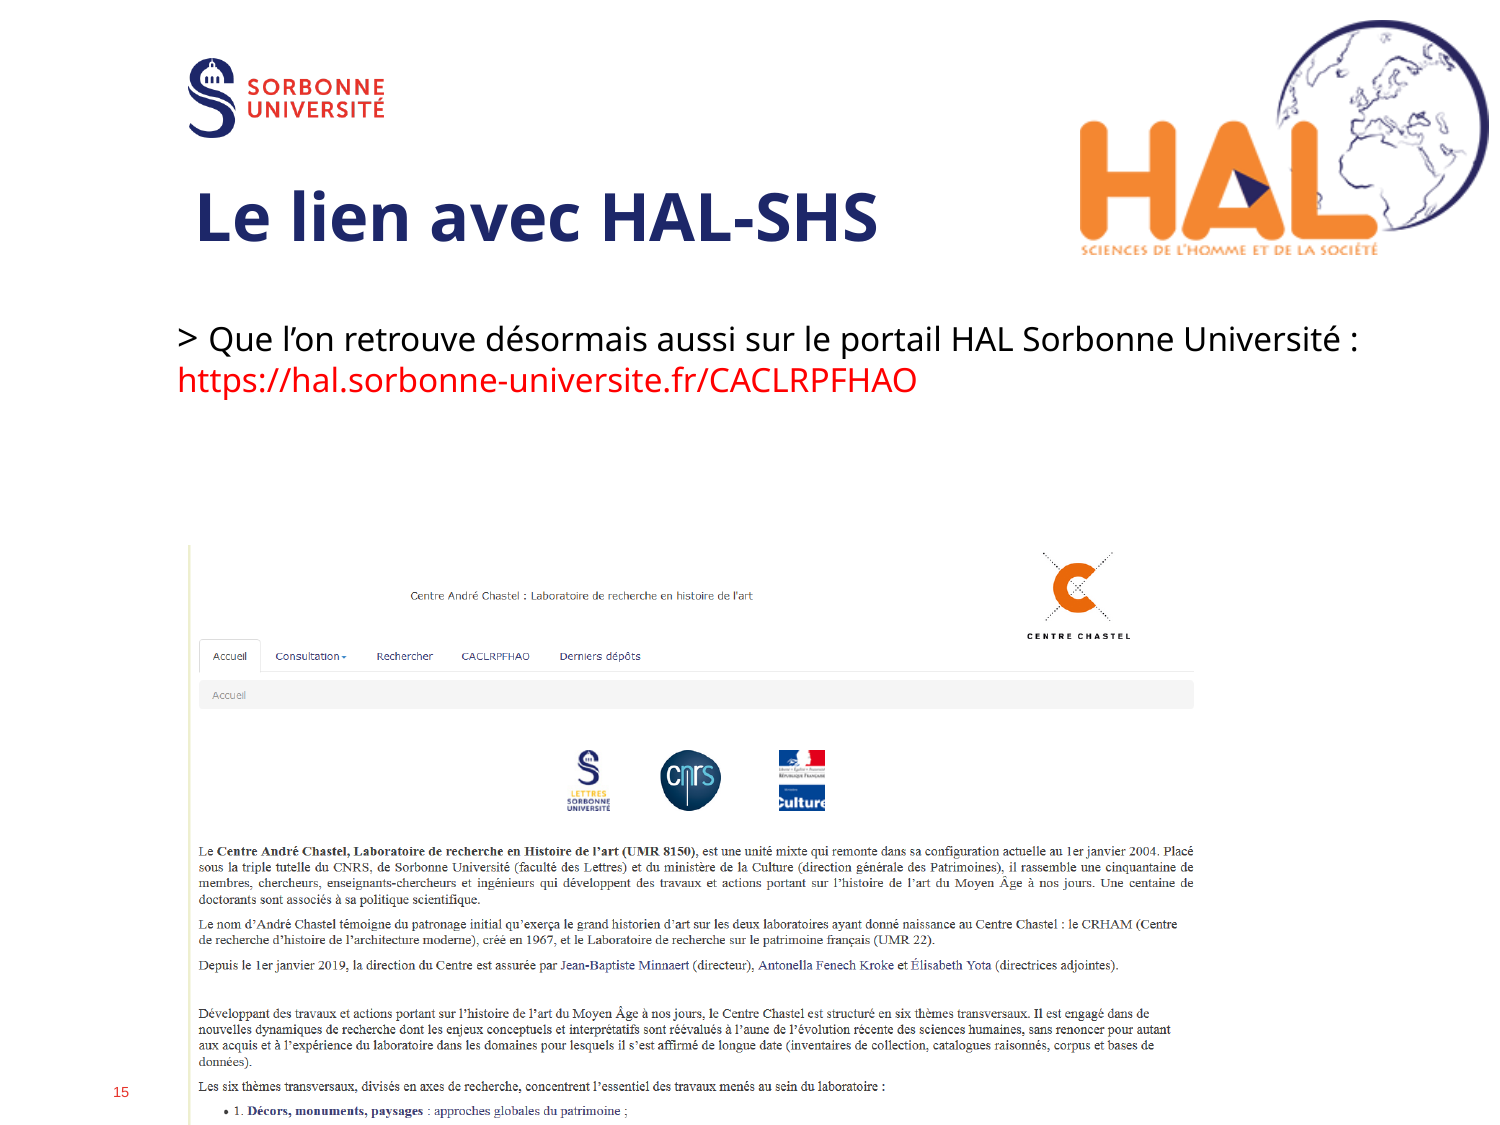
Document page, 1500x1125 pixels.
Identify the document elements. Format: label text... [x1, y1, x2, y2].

title Le lien avec HAL-SHS [188, 68, 1075, 256]
list > Que l’on retrouve désormais aussi sur le portail HAL Sorbonne Université : https://hal.sorbonne-universite.fr/CACLRPFHAO [171, 314, 1412, 976]
picture [188, 545, 1201, 1125]
picture [1080, 19, 1489, 255]
picture [188, 58, 384, 68]
